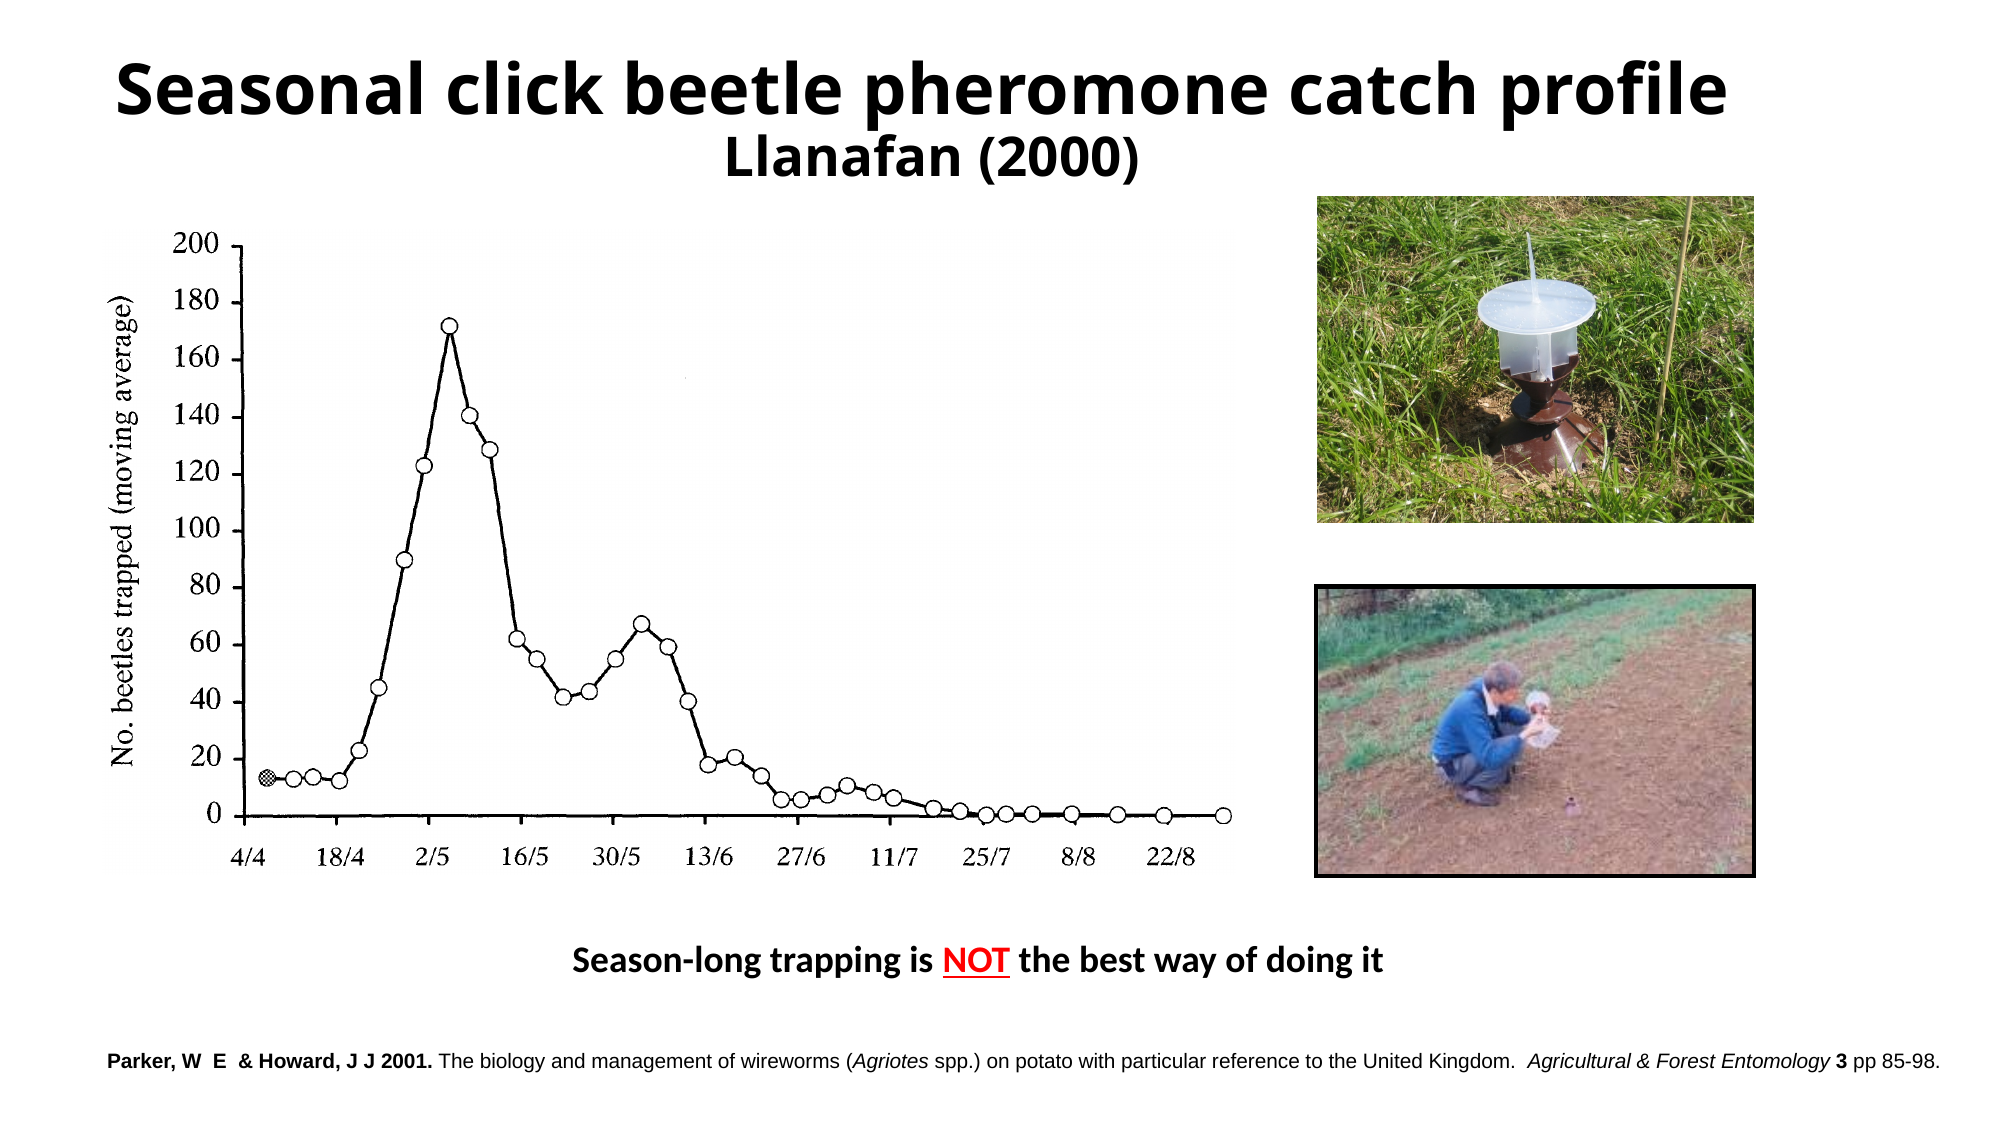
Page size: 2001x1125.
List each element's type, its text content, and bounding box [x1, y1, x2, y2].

text_box Season-long trapping is NOT the best way of doing it [557, 927, 1400, 988]
picture [1317, 588, 1752, 874]
title Seasonal click beetle pheromone catch profile Llanafan (2000) [69, 12, 1795, 230]
picture [102, 229, 1236, 875]
text_box Parker, W E & Howard, J J 2001. The biology and management of wireworms (Agriotes spp.) on potato with particular reference to the United Kingdom. Agricultural & Forest Entomology 3 pp 85-98. [92, 1040, 1956, 1081]
picture [1317, 196, 1754, 523]
